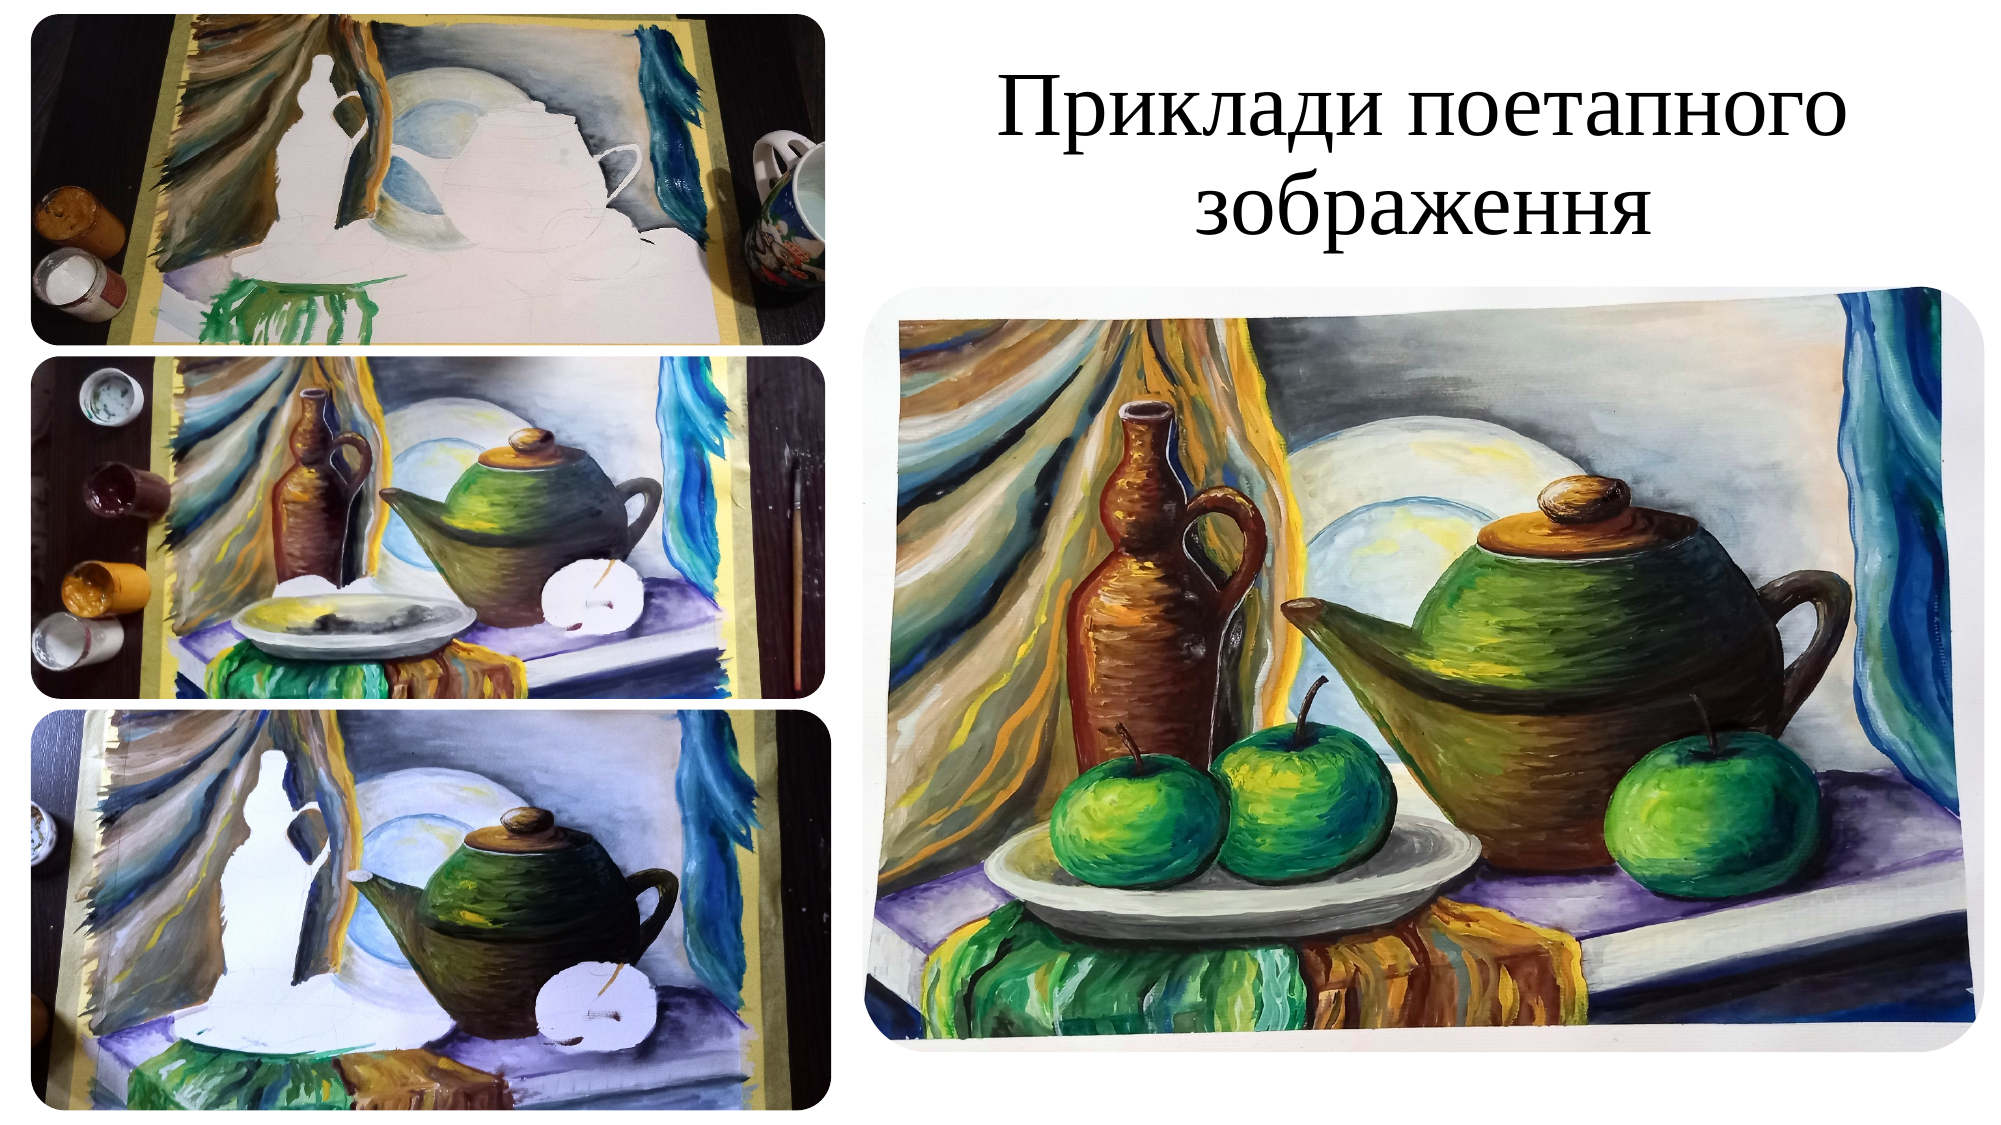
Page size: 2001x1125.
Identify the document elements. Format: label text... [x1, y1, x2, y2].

picture [30, 356, 826, 699]
picture [862, 286, 1985, 1053]
picture [30, 14, 826, 346]
title Приклади поетапного зображення [862, 34, 1985, 276]
picture [30, 709, 832, 1111]
